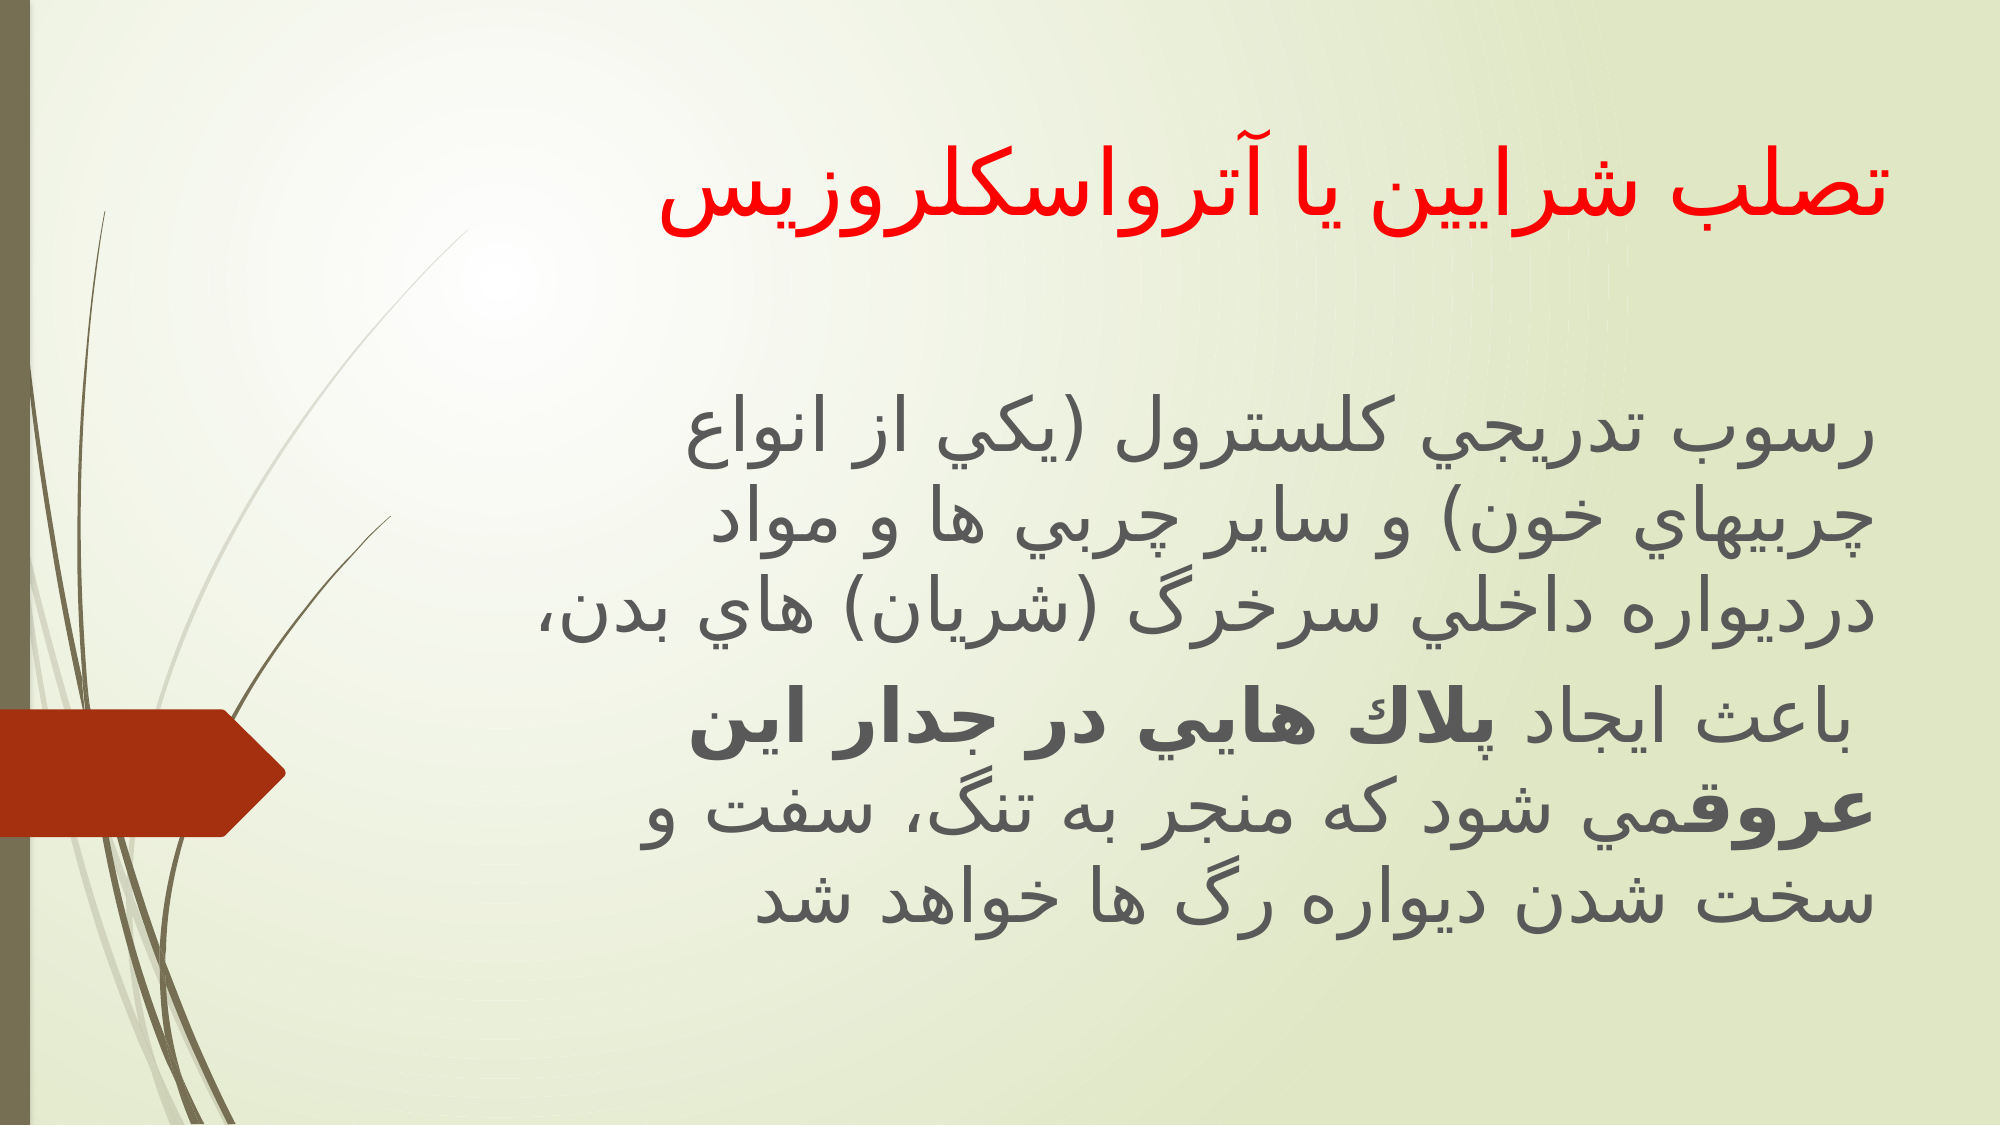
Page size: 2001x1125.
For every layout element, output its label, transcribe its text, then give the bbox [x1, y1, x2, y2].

title تصلب شرایین یا آترواسکلروزیس [445, 34, 1909, 242]
subtitle رسوب تدريجي كلسترول (يكي از انواع چربيهاي خون) و ساير چربي ها و مواد درديواره داخلي سرخرگ (شريان) هاي بدن، باعث ايجاد پلاك هايي در جدار اين عروقمي شود كه منجر به تنگ، سفت و سخت شدن ديواره رگ ها خواهد شد [431, 368, 1895, 1037]
